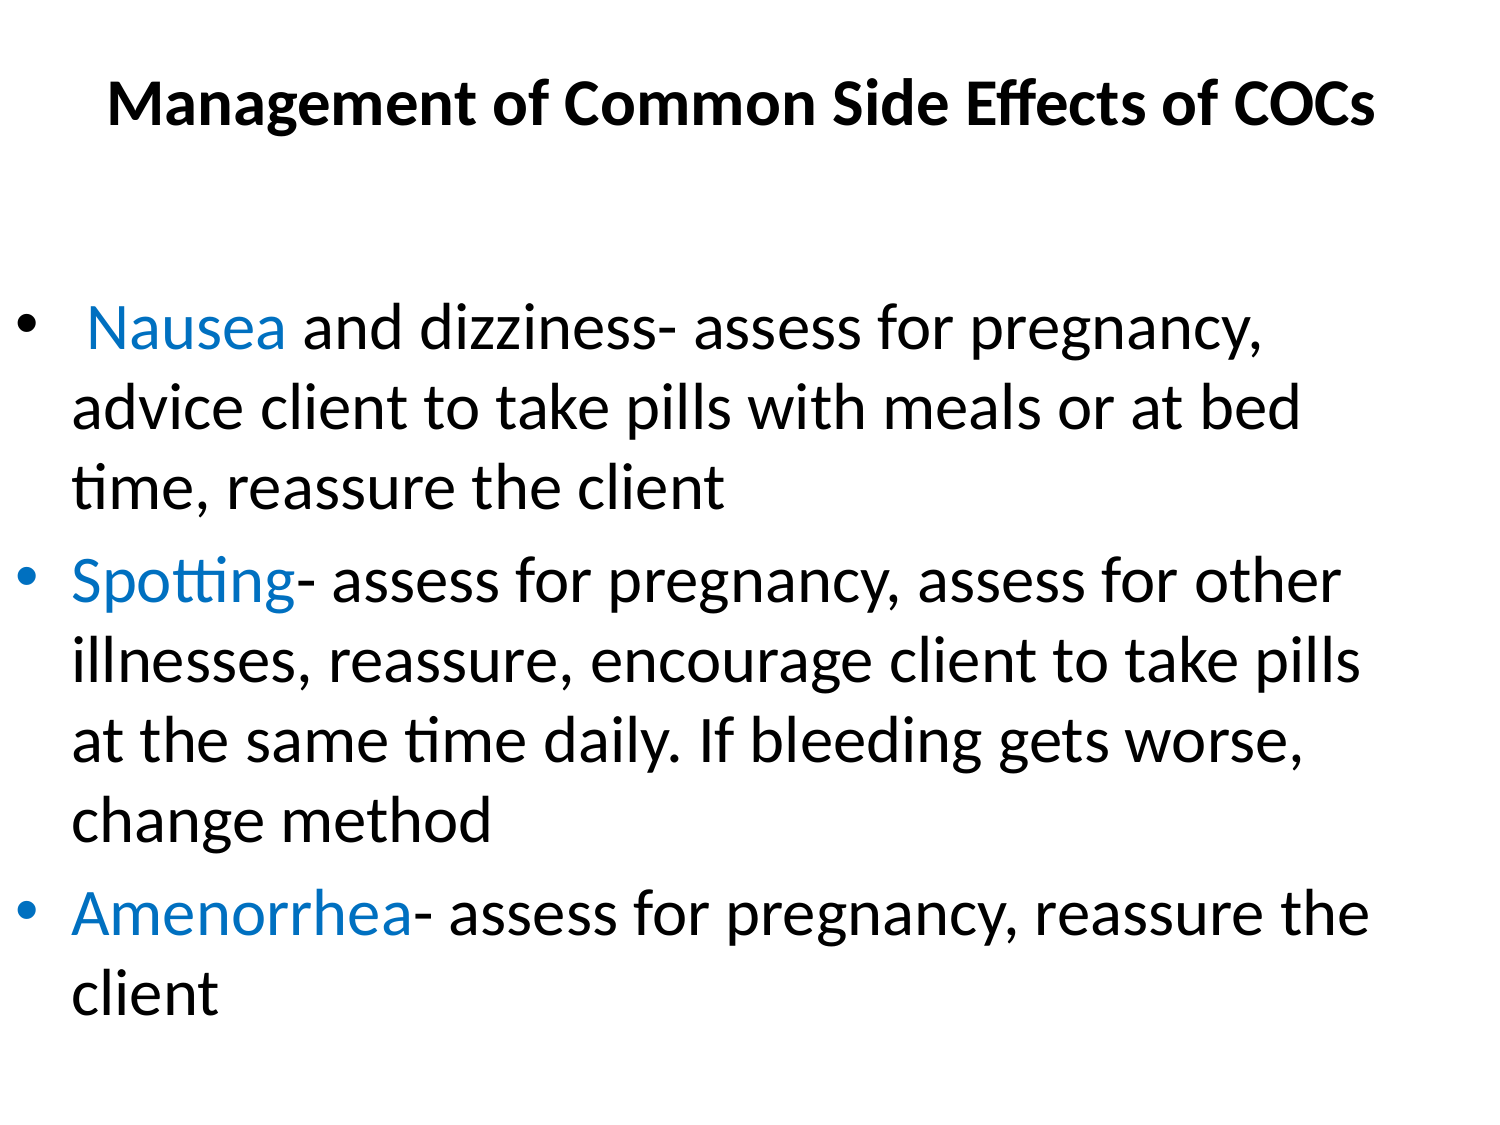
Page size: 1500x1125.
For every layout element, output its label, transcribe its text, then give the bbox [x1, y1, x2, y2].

list Nausea and dizziness- assess for pregnancy, advice client to take pills with meals or at bed time, reassure the client Spotting- assess for pregnancy, assess for other illnesses, reassure, encourage client to take pills at the same time daily. If bleeding gets worse, change method Amenorrhea- assess for pregnancy, reassure the client [0, 275, 1425, 1038]
title Management of Common Side Effects of COCs [75, 45, 1425, 233]
